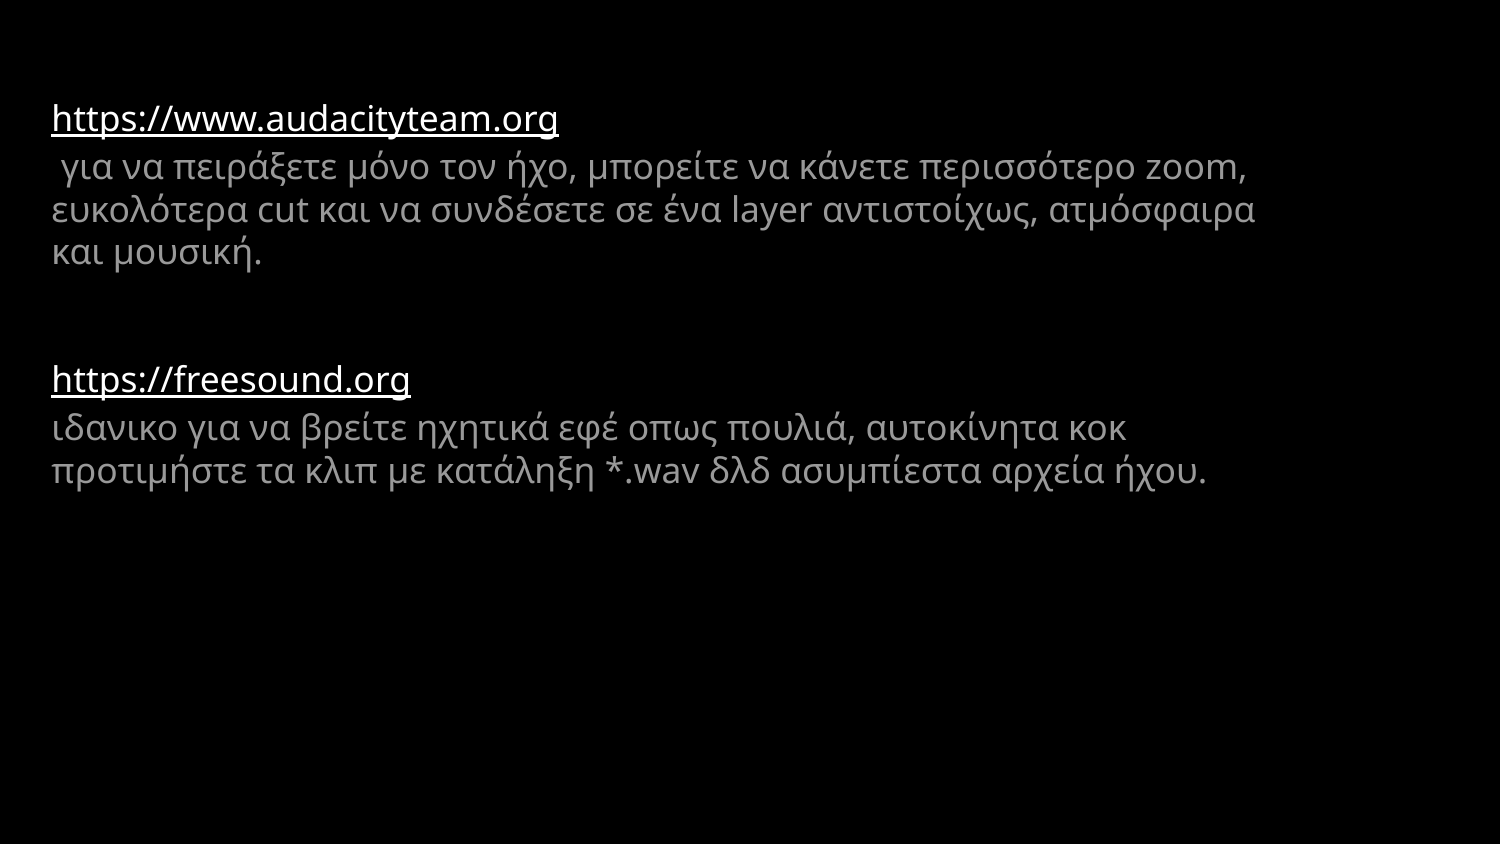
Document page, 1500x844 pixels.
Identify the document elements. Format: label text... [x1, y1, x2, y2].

text_box https://www.audacityteam.org για να πειράξετε μόνο τον ήχο, μπορείτε να κάνετε περισσότερο zoom, ευκολότερα cut και να συνδέσετε σε ένα layer αντιστοίχως, ατμόσφαιρα και μουσική. https://freesound.org ιδανικο για να βρείτε ηχητικά εφέ οπως πουλιά, αυτοκίνητα κοκ προτιμήστε τα κλιπ με κατάληξη *.wav δλδ ασυμπίεστα αρχεία ήχου. [36, 80, 1316, 506]
